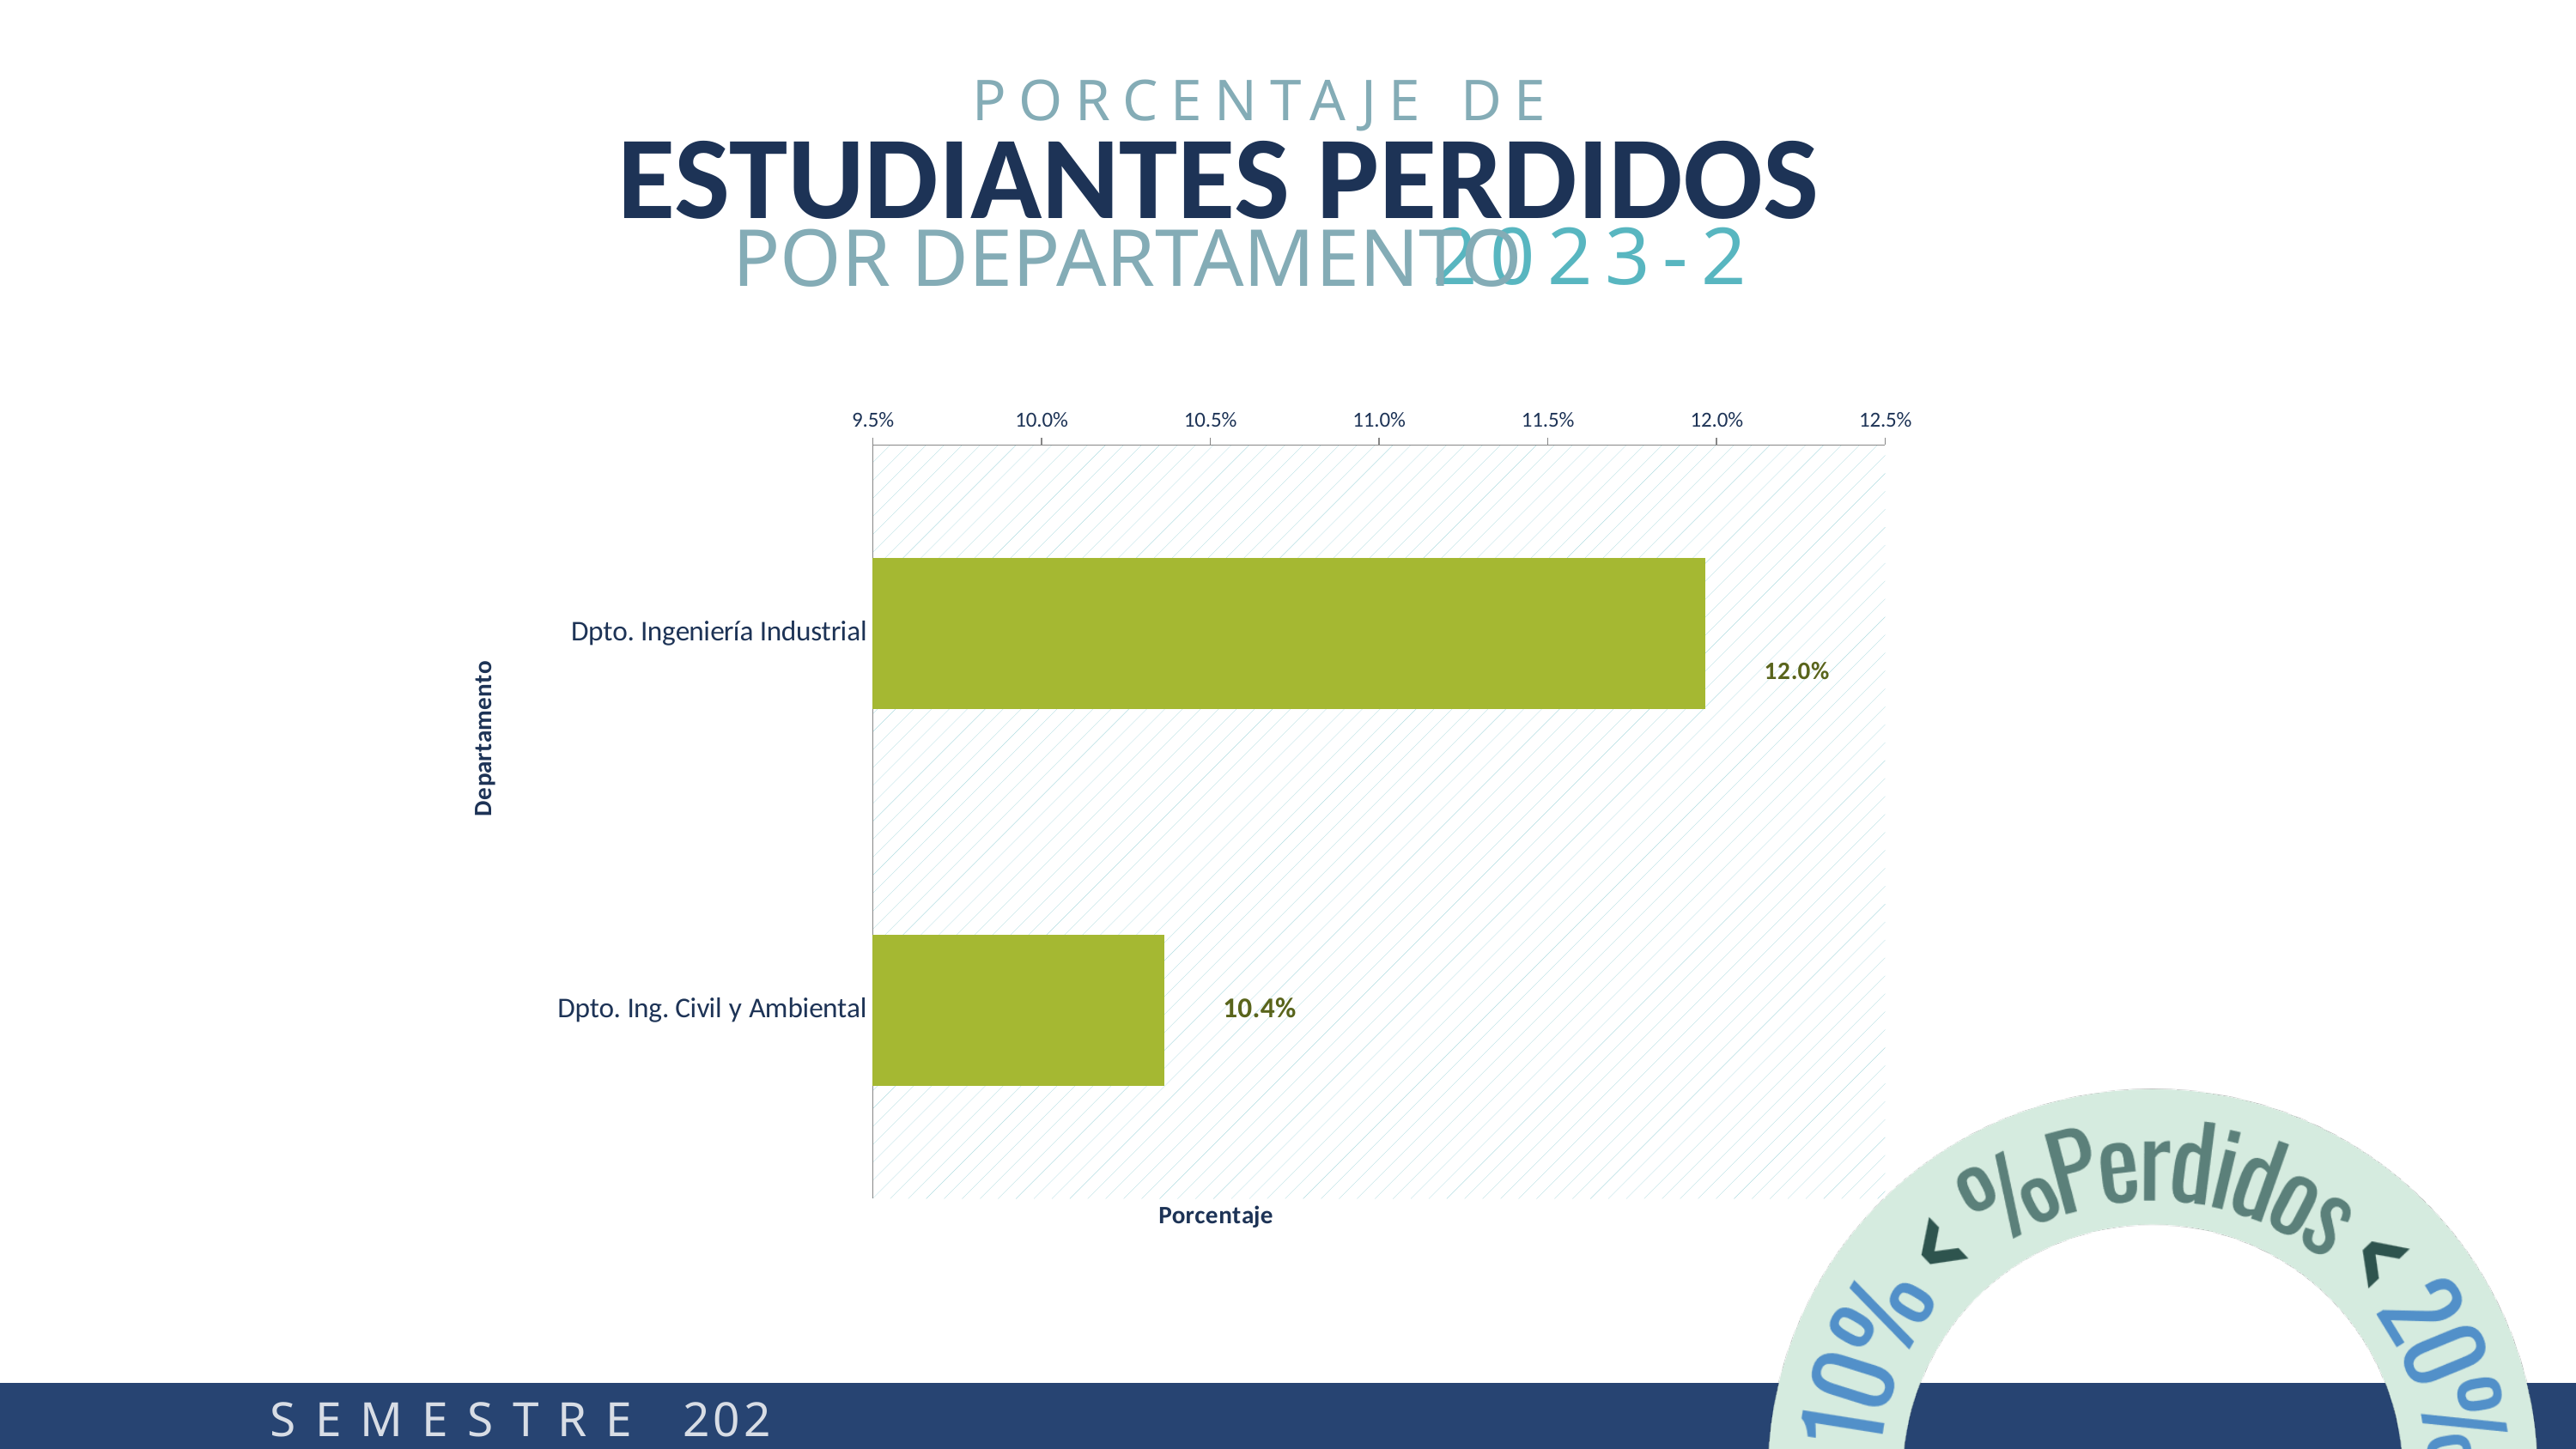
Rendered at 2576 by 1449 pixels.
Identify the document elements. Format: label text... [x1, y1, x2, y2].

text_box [0, 1382, 1718, 1449]
chart [434, 294, 1983, 1248]
picture [1722, 1064, 2576, 1449]
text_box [720, 200, 1799, 292]
text_box PORCENTAJE DE [668, 52, 1850, 132]
text_box ESTUDIANTES PERDIDOS [310, 99, 2208, 243]
